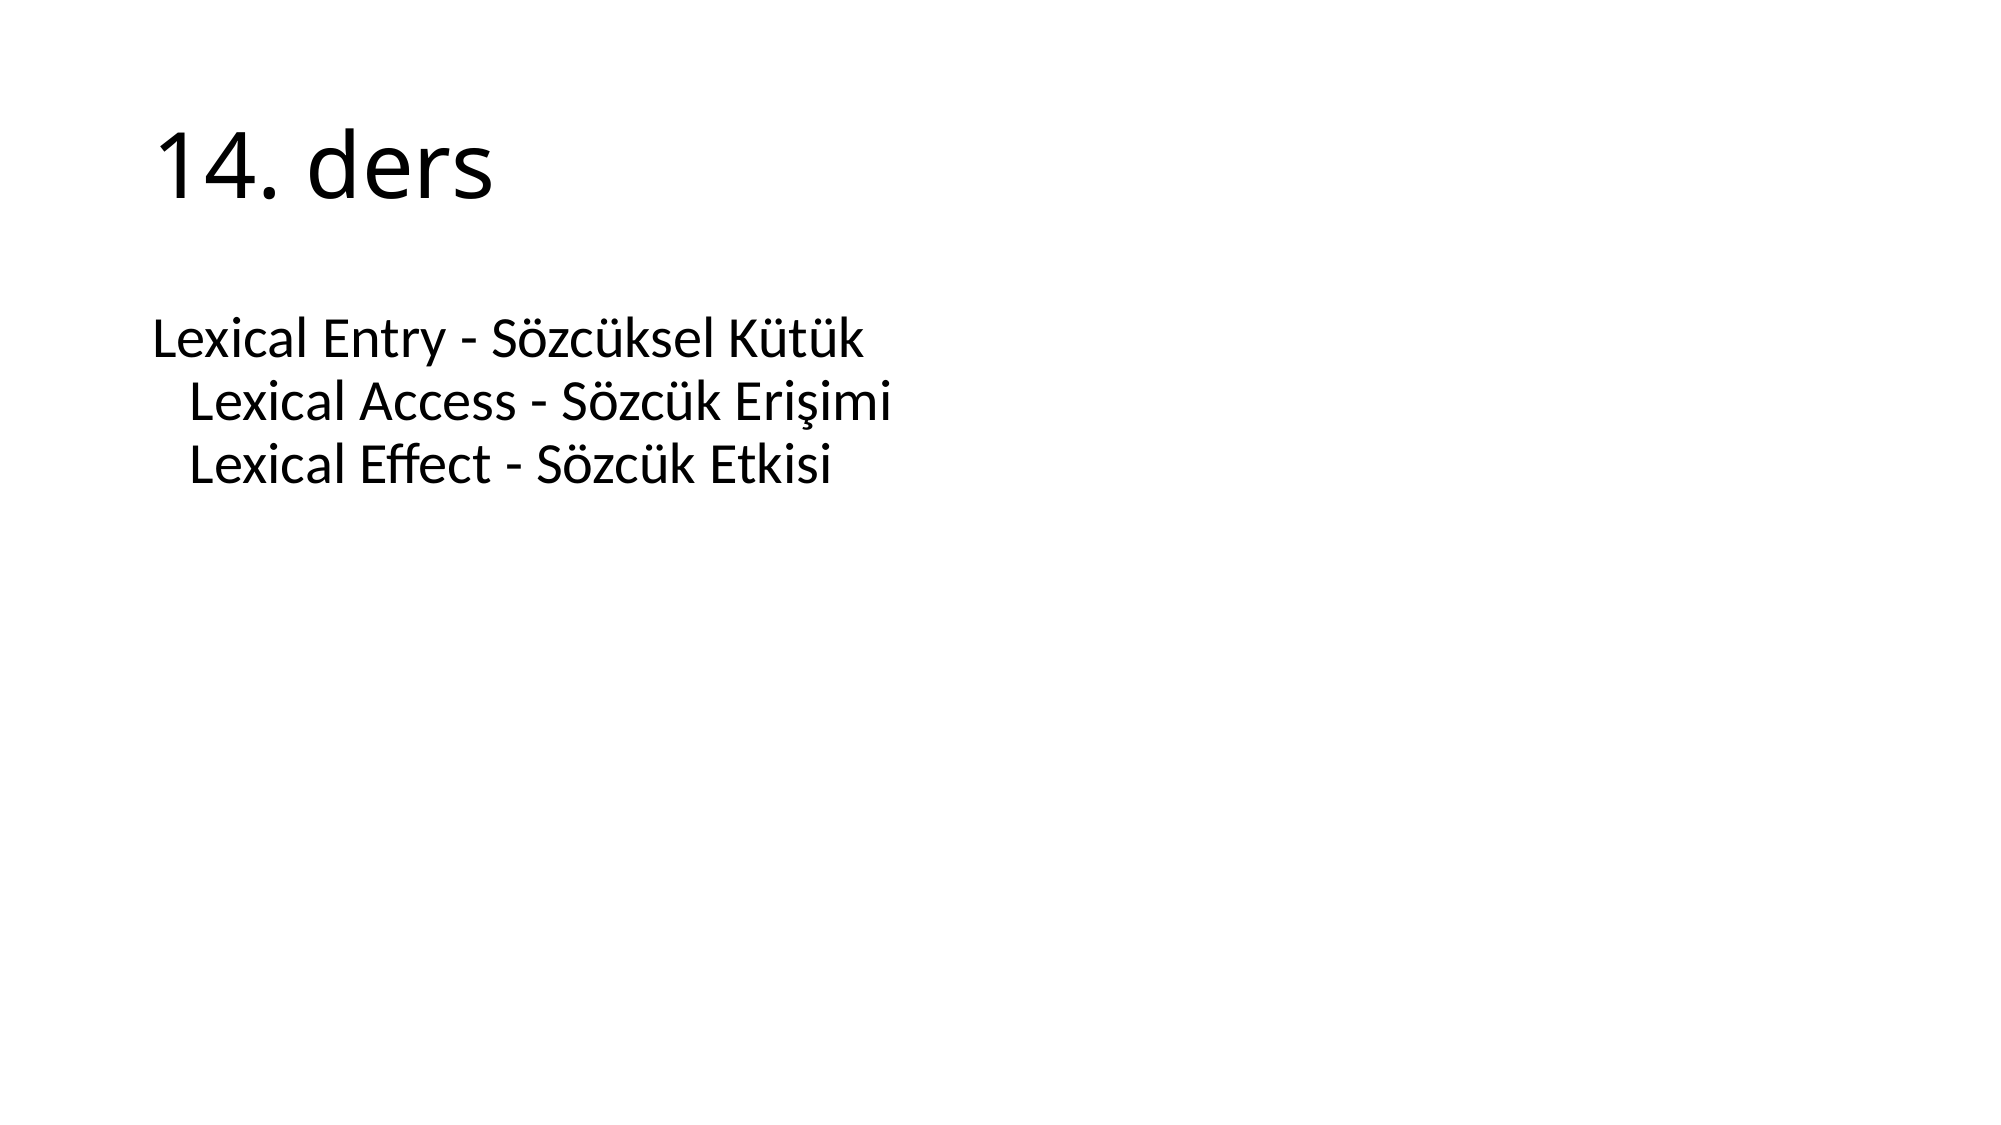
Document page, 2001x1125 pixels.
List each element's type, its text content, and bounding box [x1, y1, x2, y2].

title 14. ders [137, 59, 1863, 278]
list Lexical Entry - Sözcüksel Kütük Lexical Access - Sözcük Erişimi Lexical Effect - Sözcük Etkisi [137, 299, 1863, 1014]
